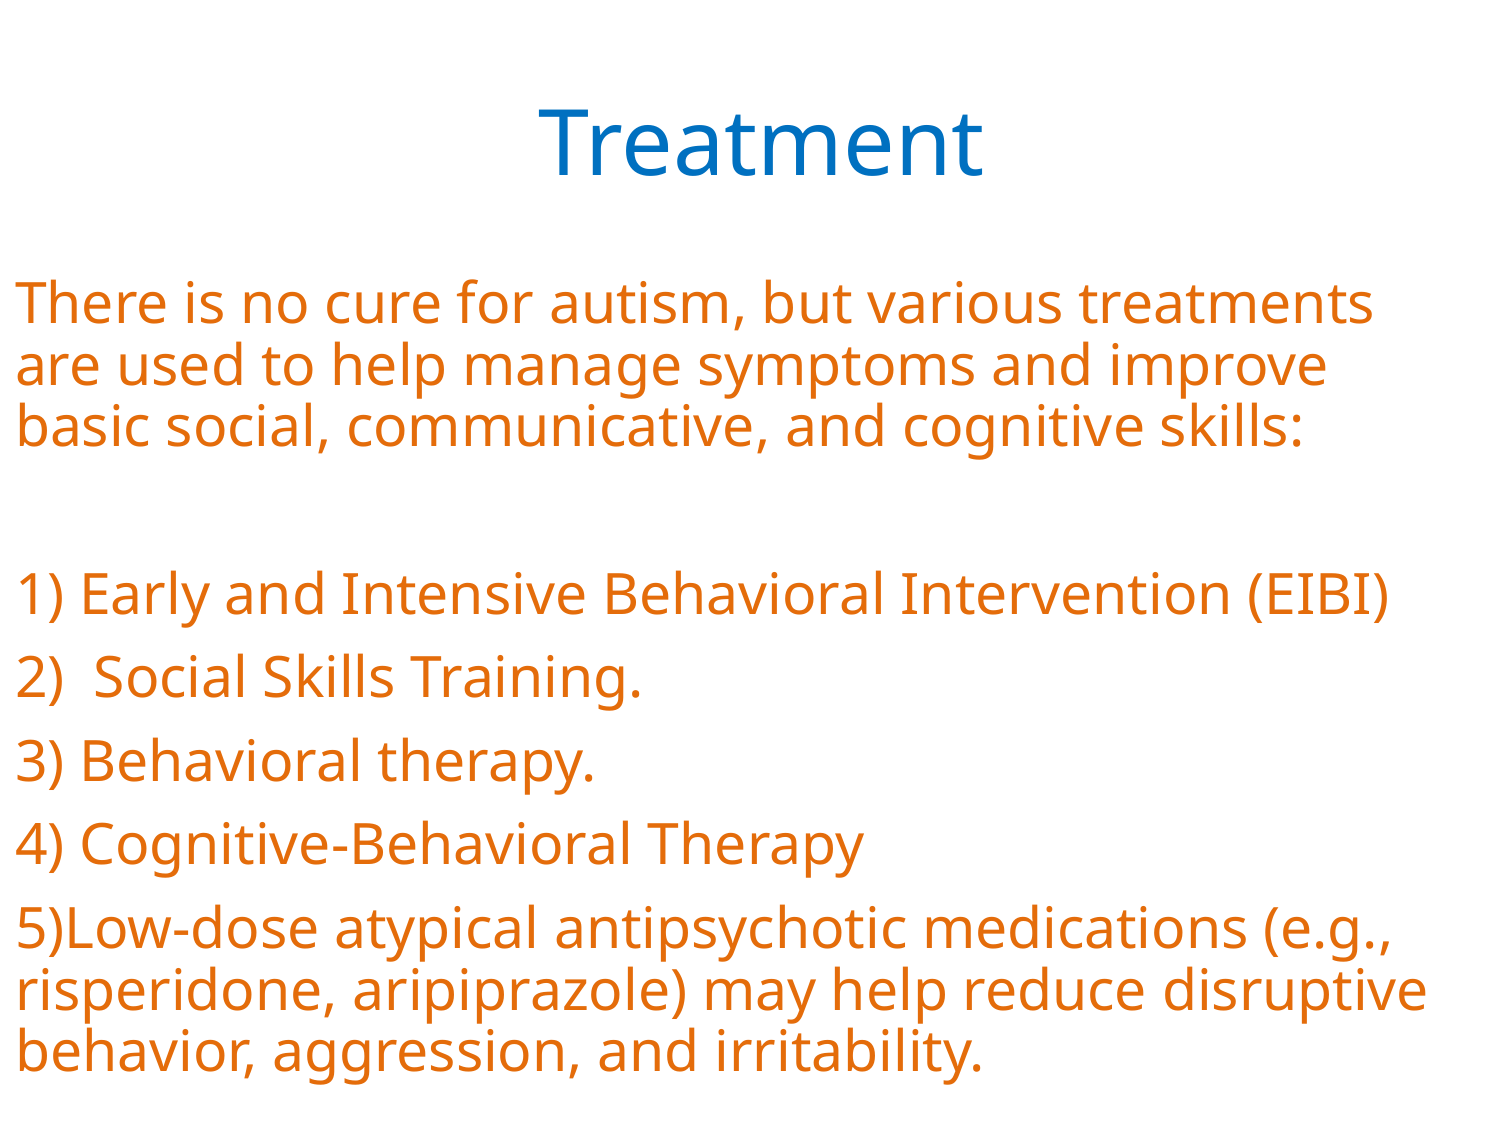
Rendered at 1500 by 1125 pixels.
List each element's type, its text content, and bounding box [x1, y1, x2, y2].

list There is no cure for autism, but various treatments are used to help manage symptoms and improve basic social, communicative, and cognitive skills: 1) Early and Intensive Behavioral Intervention (EIBI) 2) Social Skills Training. 3) Behavioral therapy. 4) Cognitive-Behavioral Therapy 5)Low-dose atypical antipsychotic medications (e.g., risperidone, aripiprazole) may help reduce disruptive behavior, aggression, and irritability. [0, 267, 1491, 1106]
title Treatment [75, 45, 1425, 233]
